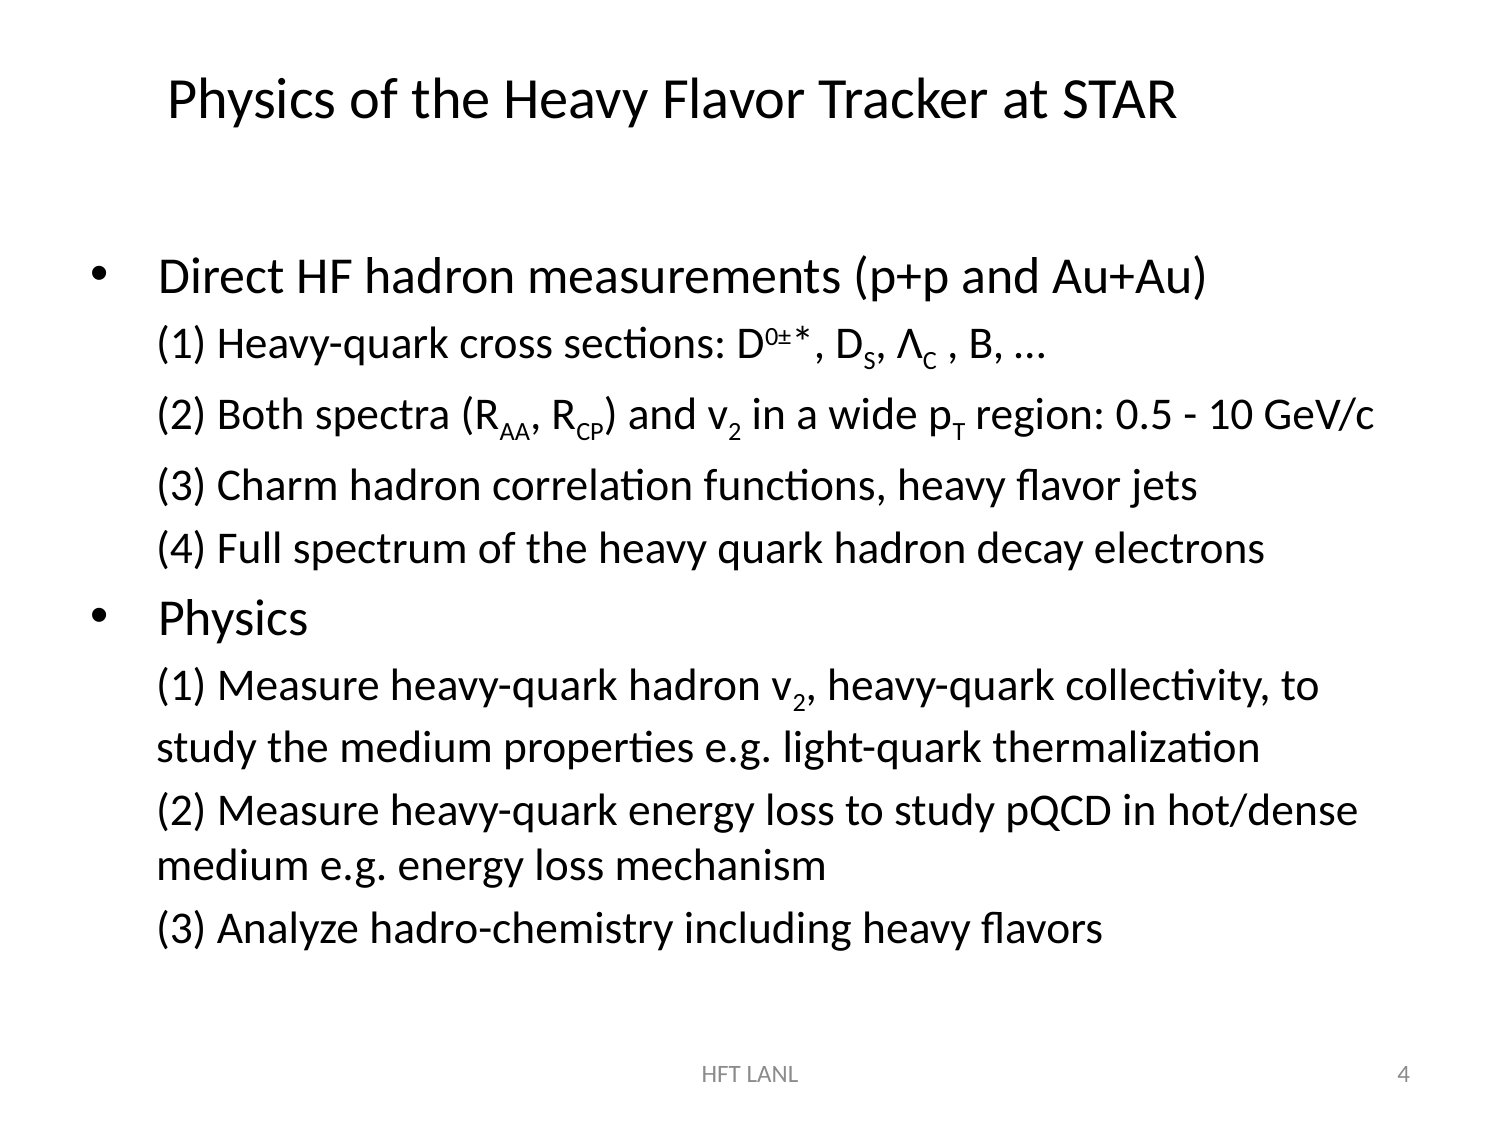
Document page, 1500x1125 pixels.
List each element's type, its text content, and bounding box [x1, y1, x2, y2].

slide_number 4 [1074, 1042, 1425, 1103]
list Direct HF hadron measurements (p+p and Au+Au) (1) Heavy-quark cross sections: D0±*, DS, ΛC , B, … (2) Both spectra (RAA, RCP) and v2 in a wide pT region: 0.5 - 10 GeV/c (3) Charm hadron correlation functions, heavy flavor jets (4) Full spectrum of the heavy quark hadron decay electrons Physics (1) Measure heavy-quark hadron v2, heavy-quark collectivity, to study the medium properties e.g. light-quark thermalization (2) Measure heavy-quark energy loss to study pQCD in hot/dense medium e.g. energy loss mechanism (3) Analyze hadro-chemistry including heavy flavors [75, 233, 1425, 977]
footer HFT LANL [512, 1042, 988, 1103]
title Physics of the Heavy Flavor Tracker at STAR [75, 45, 1272, 147]
